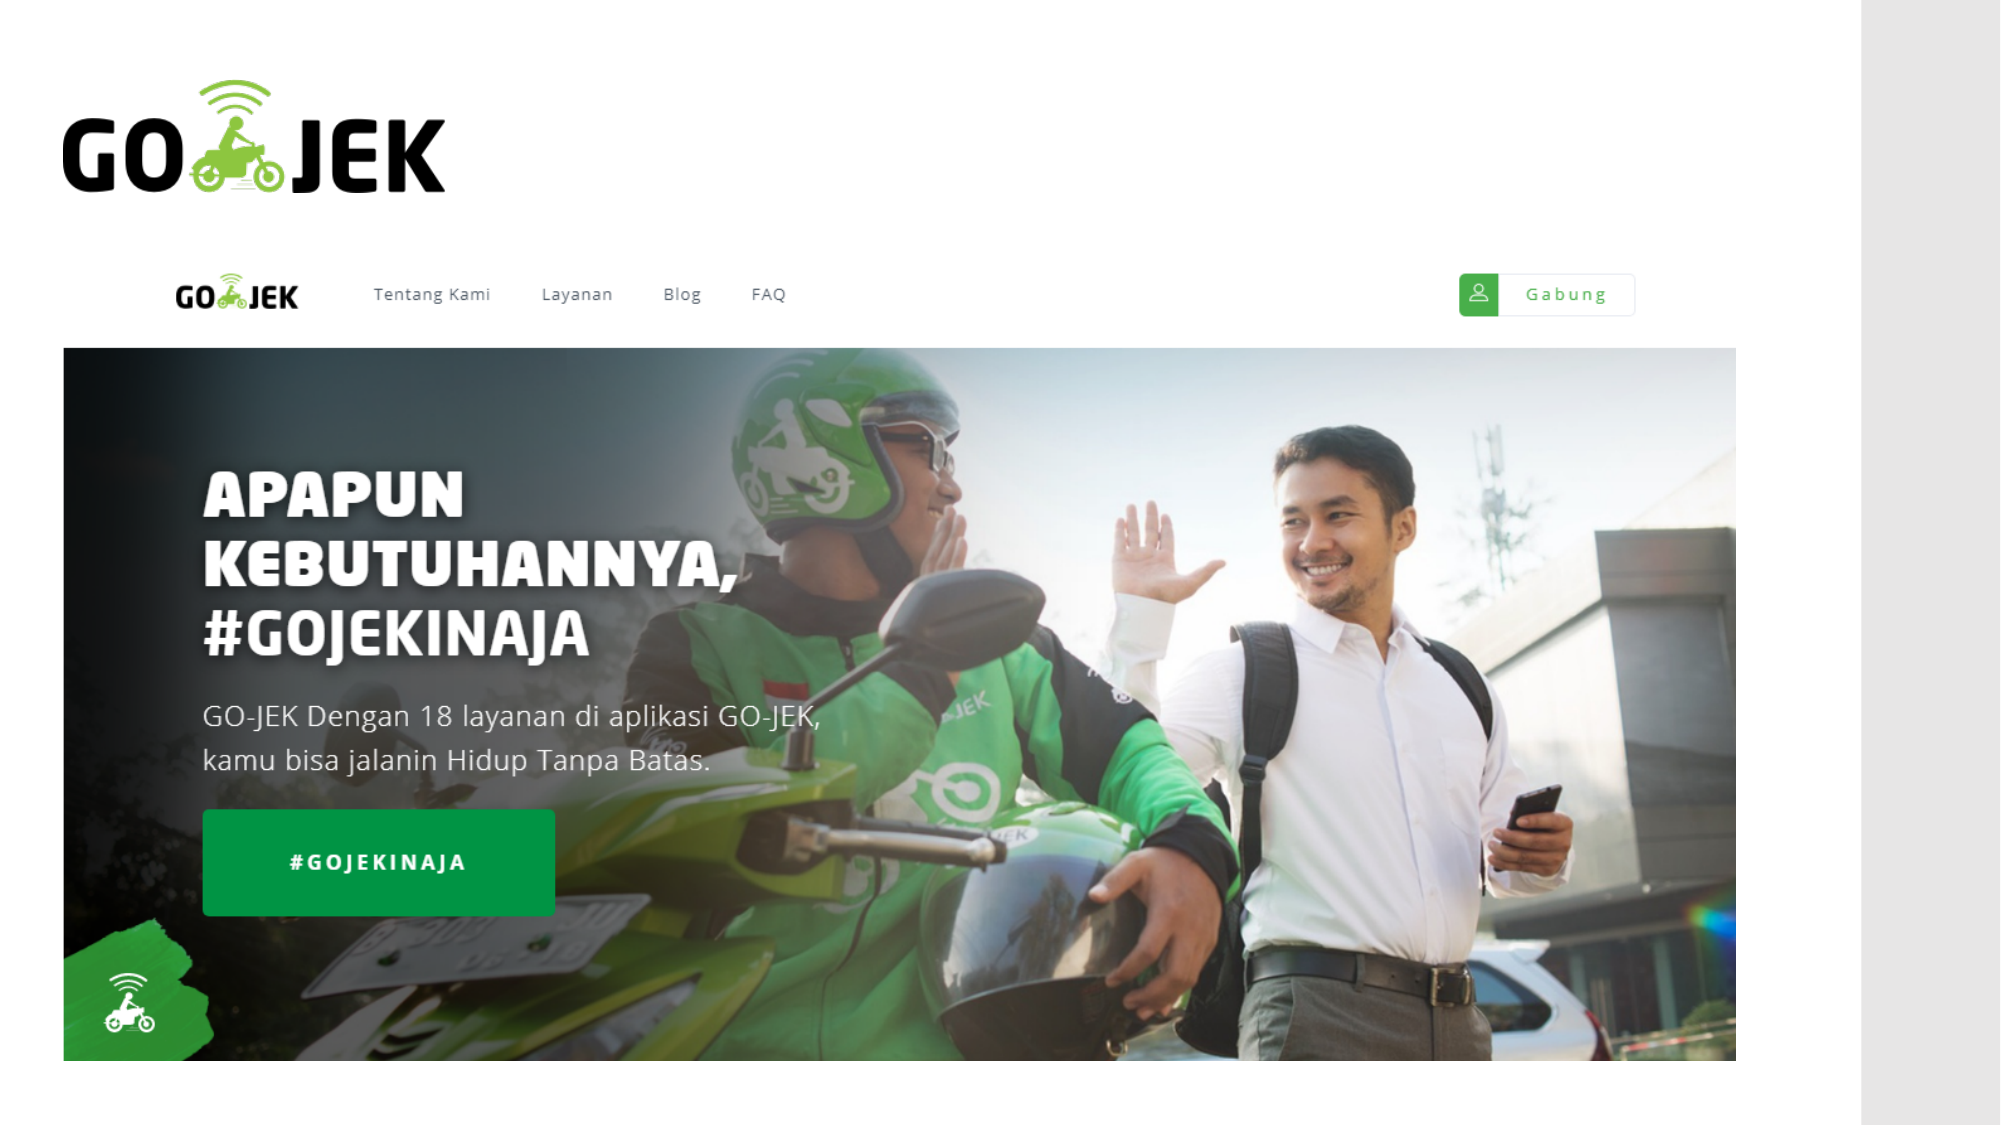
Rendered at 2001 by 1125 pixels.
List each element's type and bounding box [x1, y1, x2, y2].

picture [63, 79, 446, 193]
picture [63, 243, 1736, 1061]
